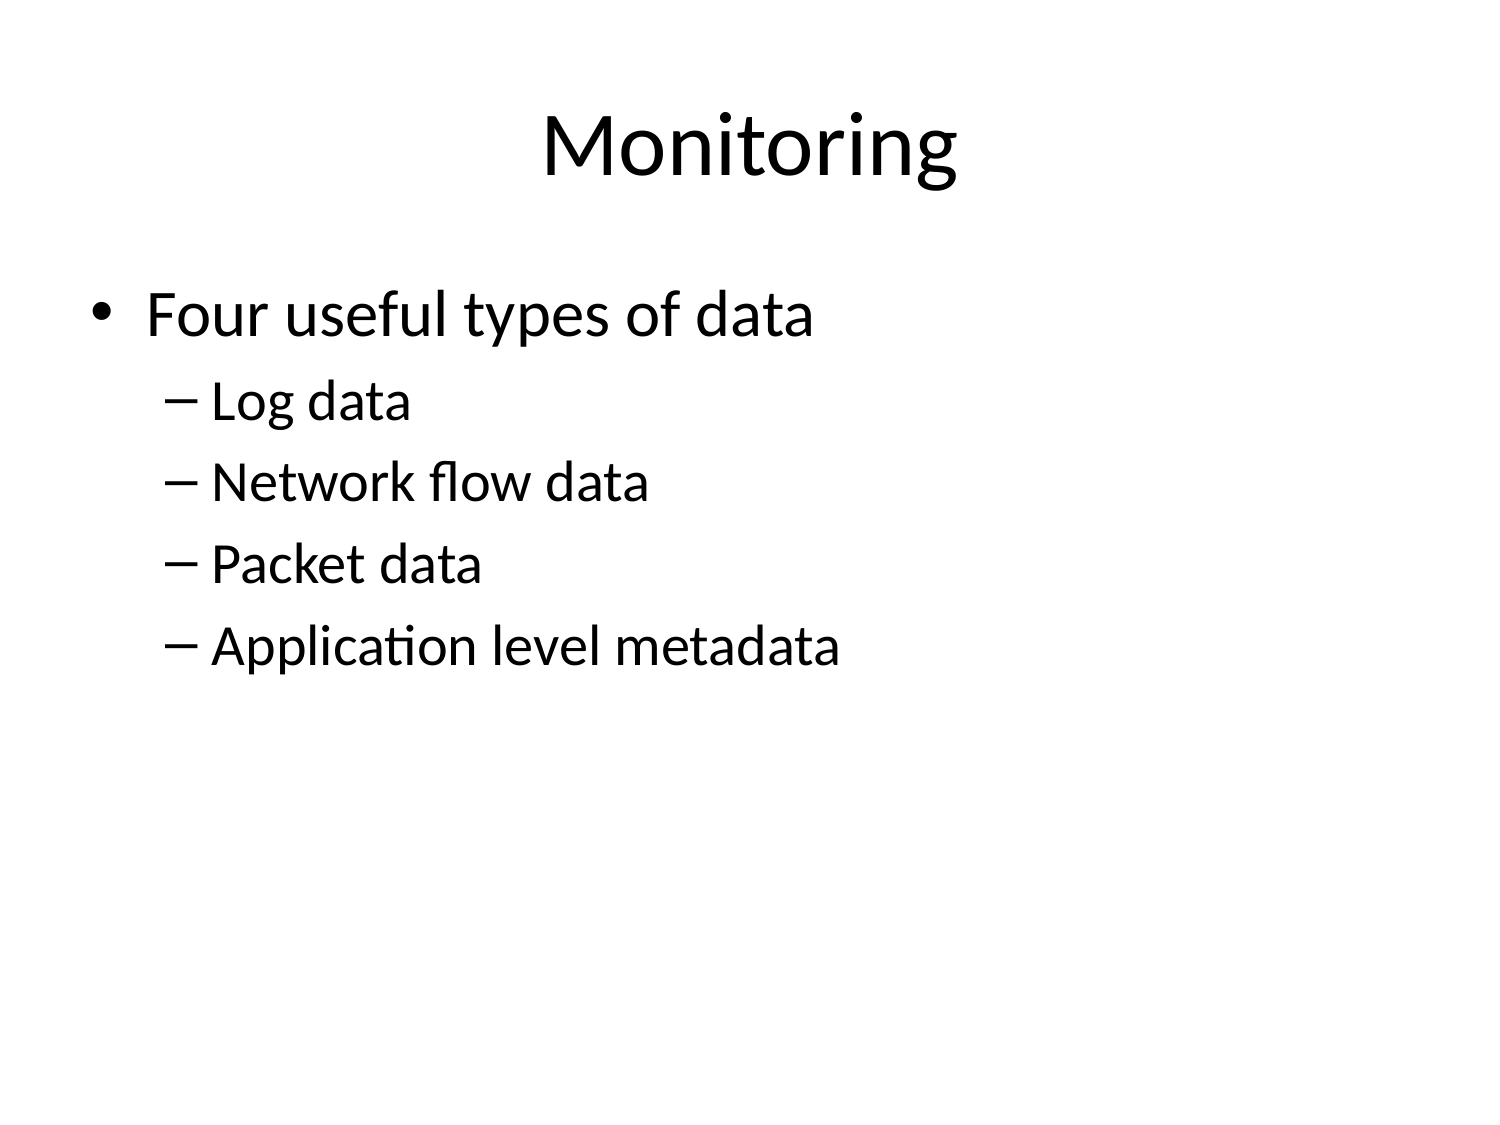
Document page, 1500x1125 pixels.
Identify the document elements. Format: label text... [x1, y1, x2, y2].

title Monitoring [75, 45, 1425, 233]
list Four useful types of data Log data Network flow data Packet data Application level metadata [75, 262, 1425, 1005]
